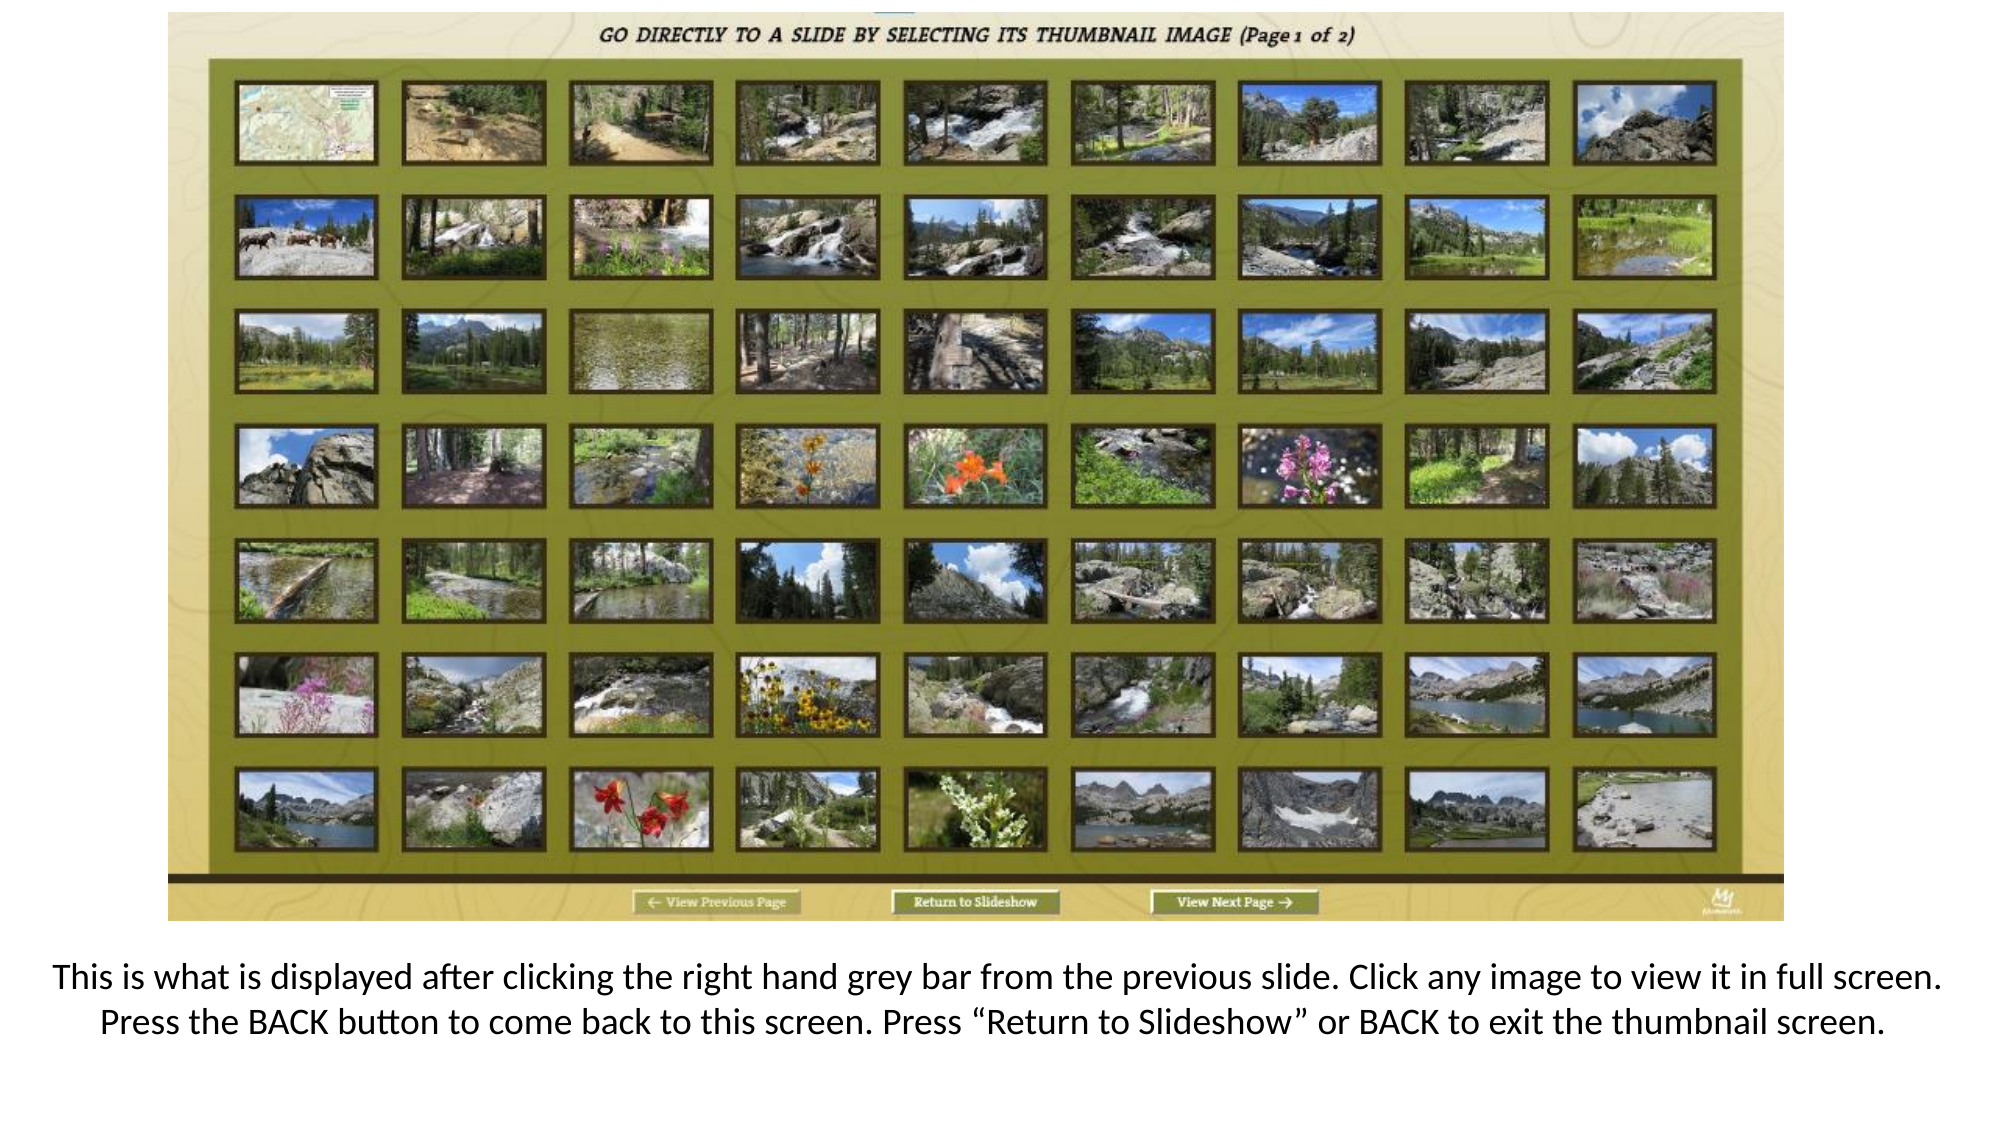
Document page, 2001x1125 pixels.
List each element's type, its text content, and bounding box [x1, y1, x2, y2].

text_box This is what is displayed after clicking the right hand grey bar from the previous slide. Click any image to view it in full screen. Press the BACK button to come back to this screen. Press “Return to Slideshow” or BACK to exit the thumbnail screen. [20, 944, 1977, 1050]
picture [168, 12, 1784, 921]
